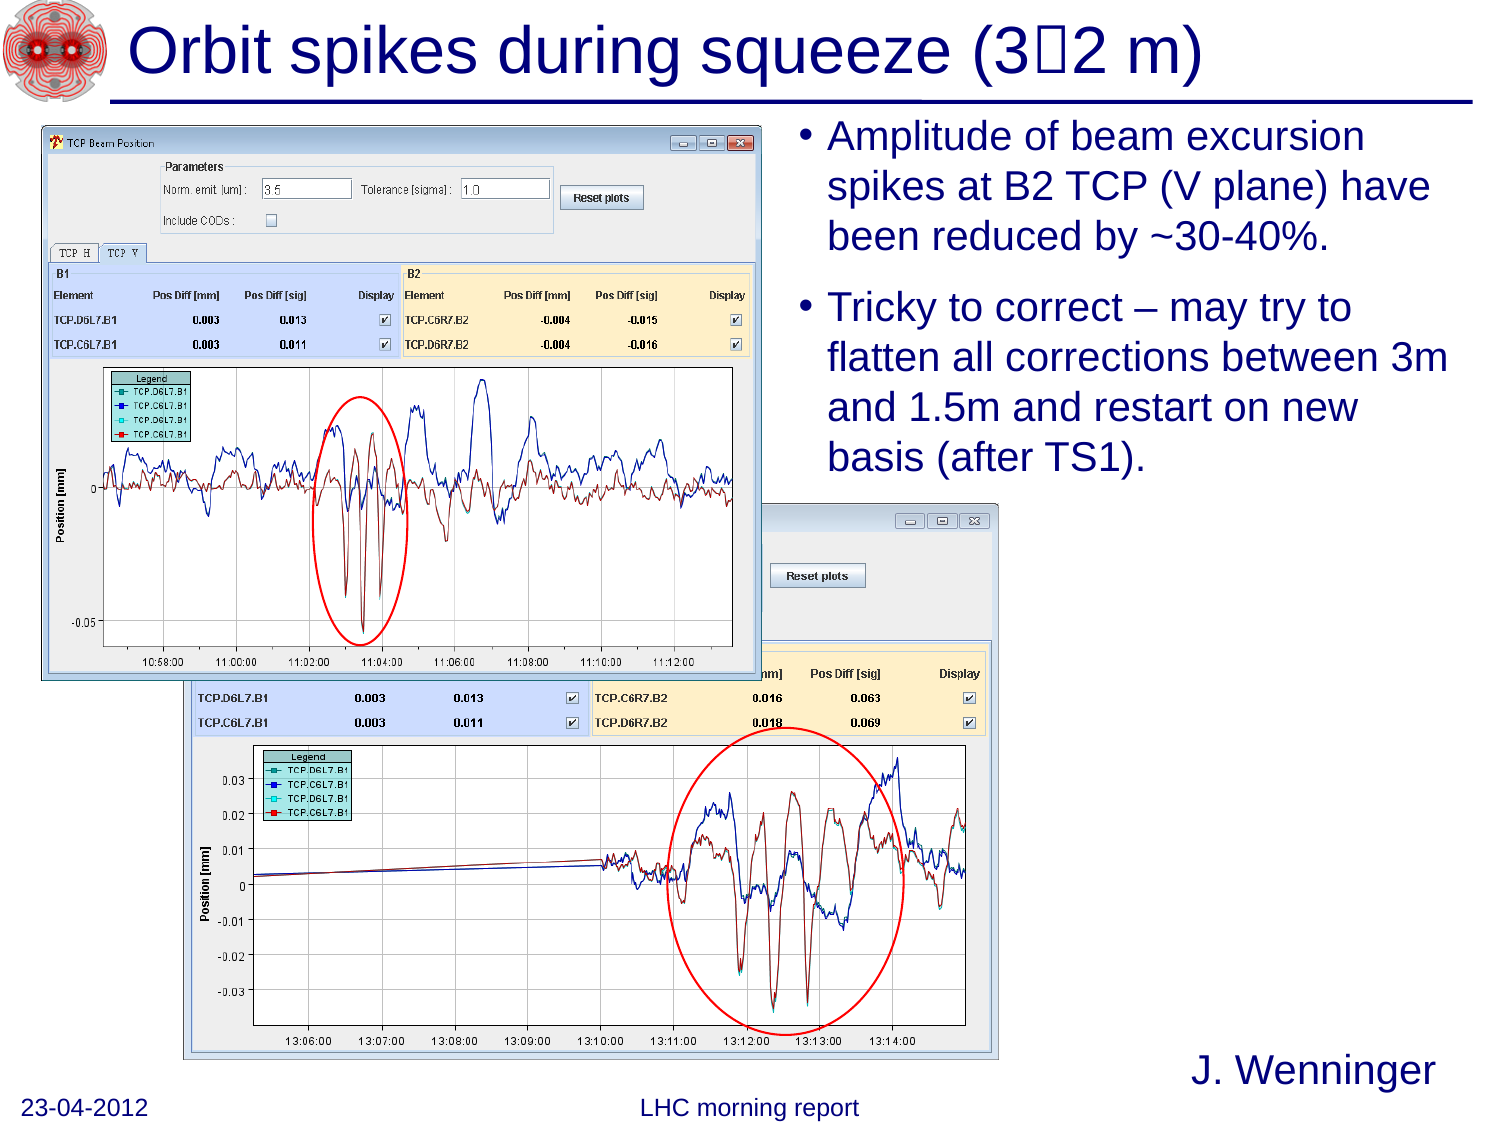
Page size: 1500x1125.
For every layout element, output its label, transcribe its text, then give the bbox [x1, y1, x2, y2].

picture [0, 0, 108, 103]
title Orbit spikes during squeeze (32 m) [111, 3, 1463, 91]
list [40, 125, 762, 681]
picture [182, 503, 999, 1061]
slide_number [5, 1085, 356, 1125]
text_box Amplitude of beam excursion spikes at B2 TCP (V plane) have been reduced by ~30-40%. Tricky to correct – may try to flatten all corrections between 3m and 1.5m and restart on new basis (after TS1). [783, 101, 1471, 488]
footer LHC morning report [512, 1087, 988, 1125]
text_box J. Wenninger [1176, 1035, 1452, 1100]
